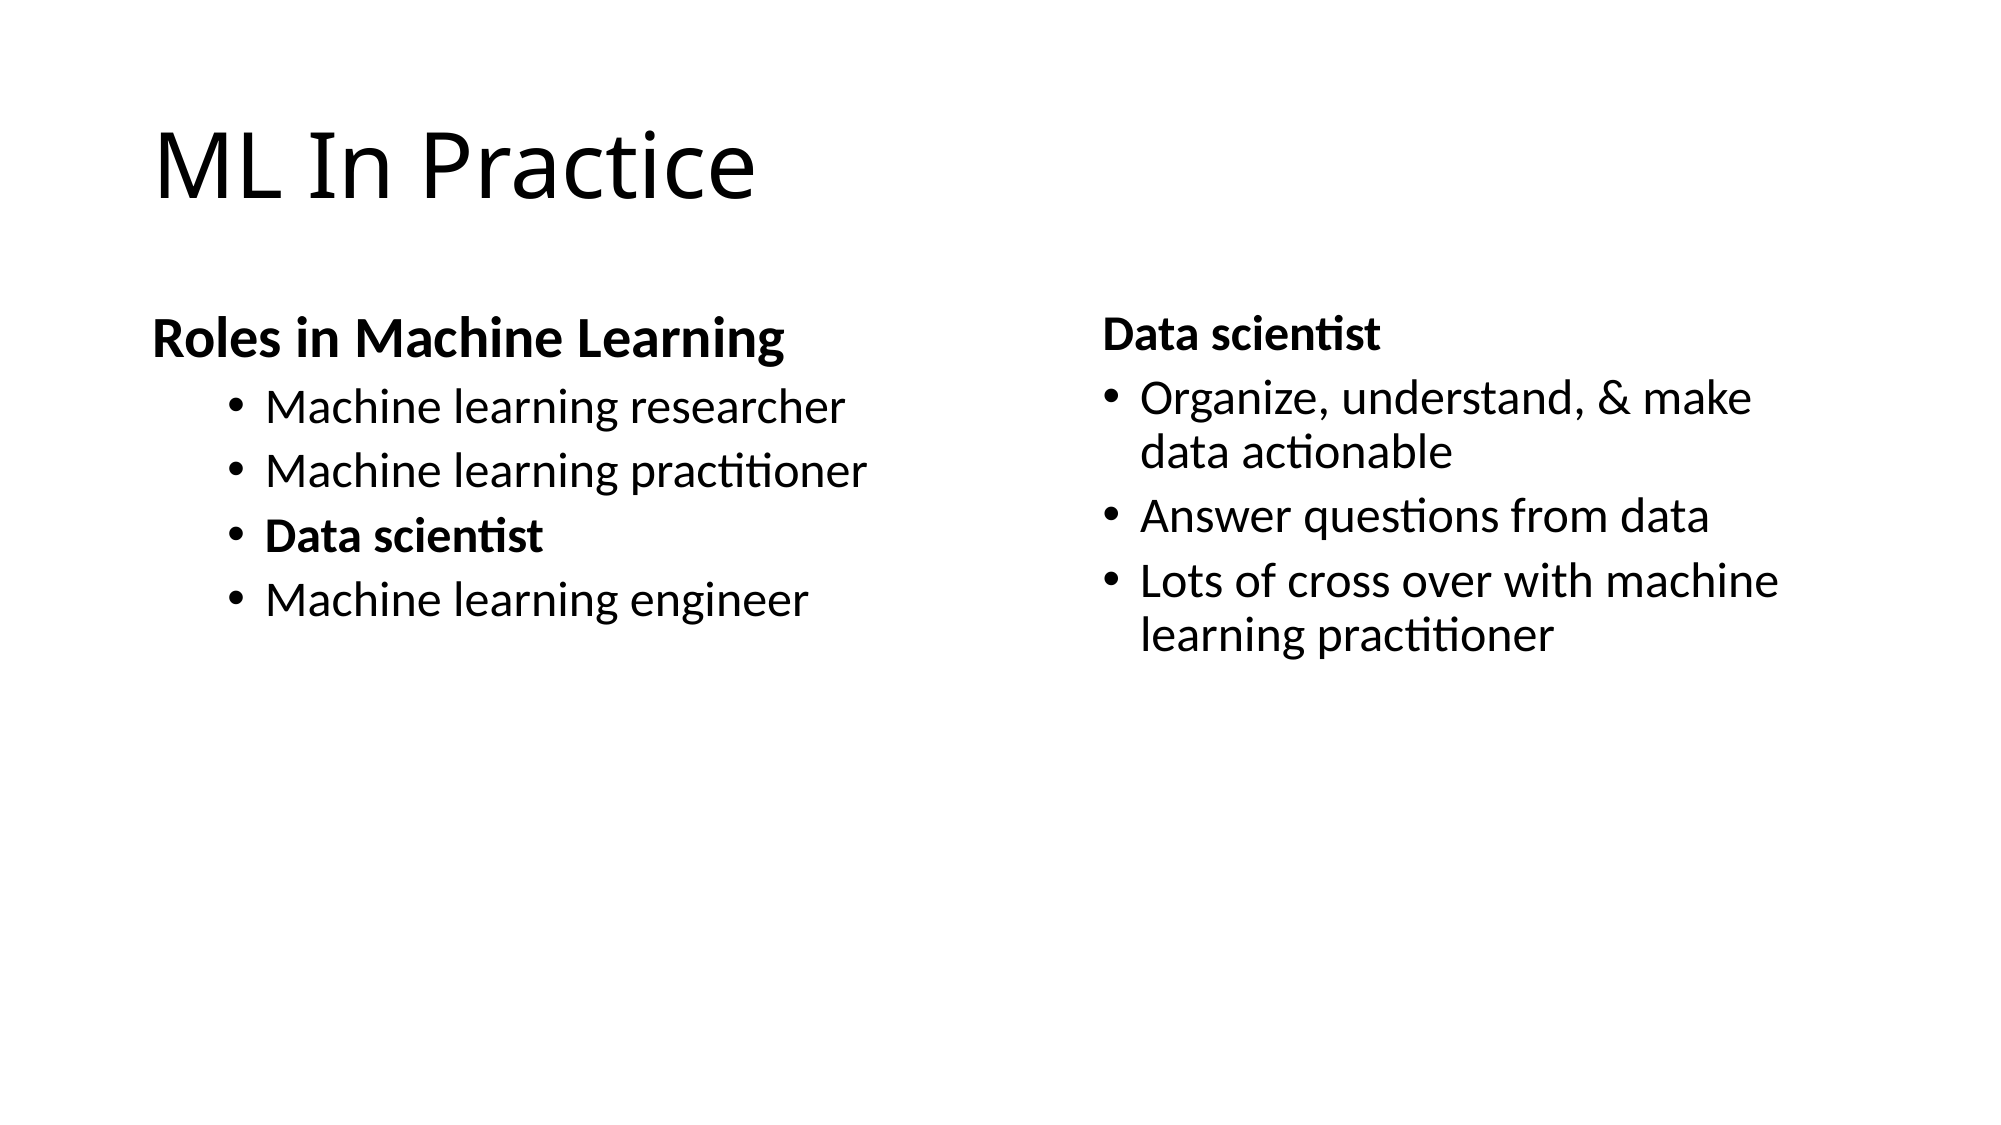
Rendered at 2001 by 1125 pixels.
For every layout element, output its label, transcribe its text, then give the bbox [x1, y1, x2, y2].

list Roles in Machine Learning Machine learning researcher Machine learning practitioner Data scientist Machine learning engineer [137, 299, 988, 1014]
title ML In Practice [137, 59, 1863, 278]
list Data scientist Organize, understand, & make data actionable Answer questions from data Lots of cross over with machine learning practitioner [1012, 299, 1863, 1014]
